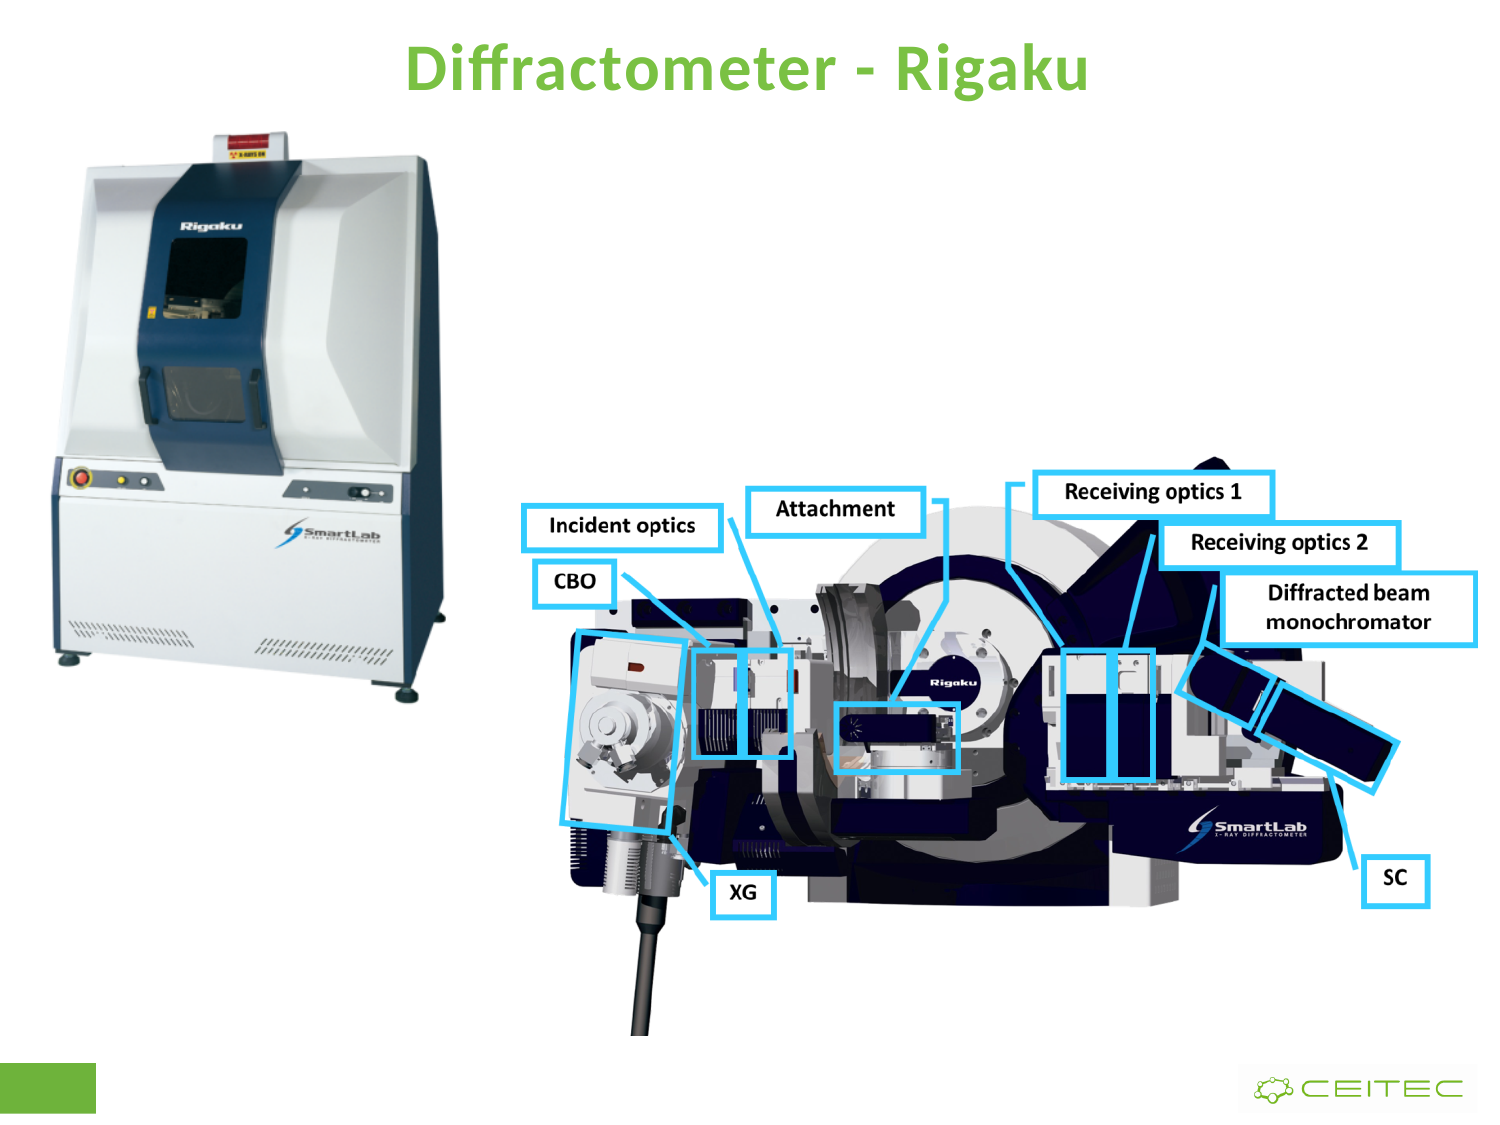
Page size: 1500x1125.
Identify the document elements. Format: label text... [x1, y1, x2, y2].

picture [1238, 1064, 1478, 1113]
picture [44, 130, 455, 707]
text_box [0, 1063, 96, 1111]
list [521, 436, 1478, 1036]
title Diffractometer - Rigaku [70, 32, 1428, 163]
